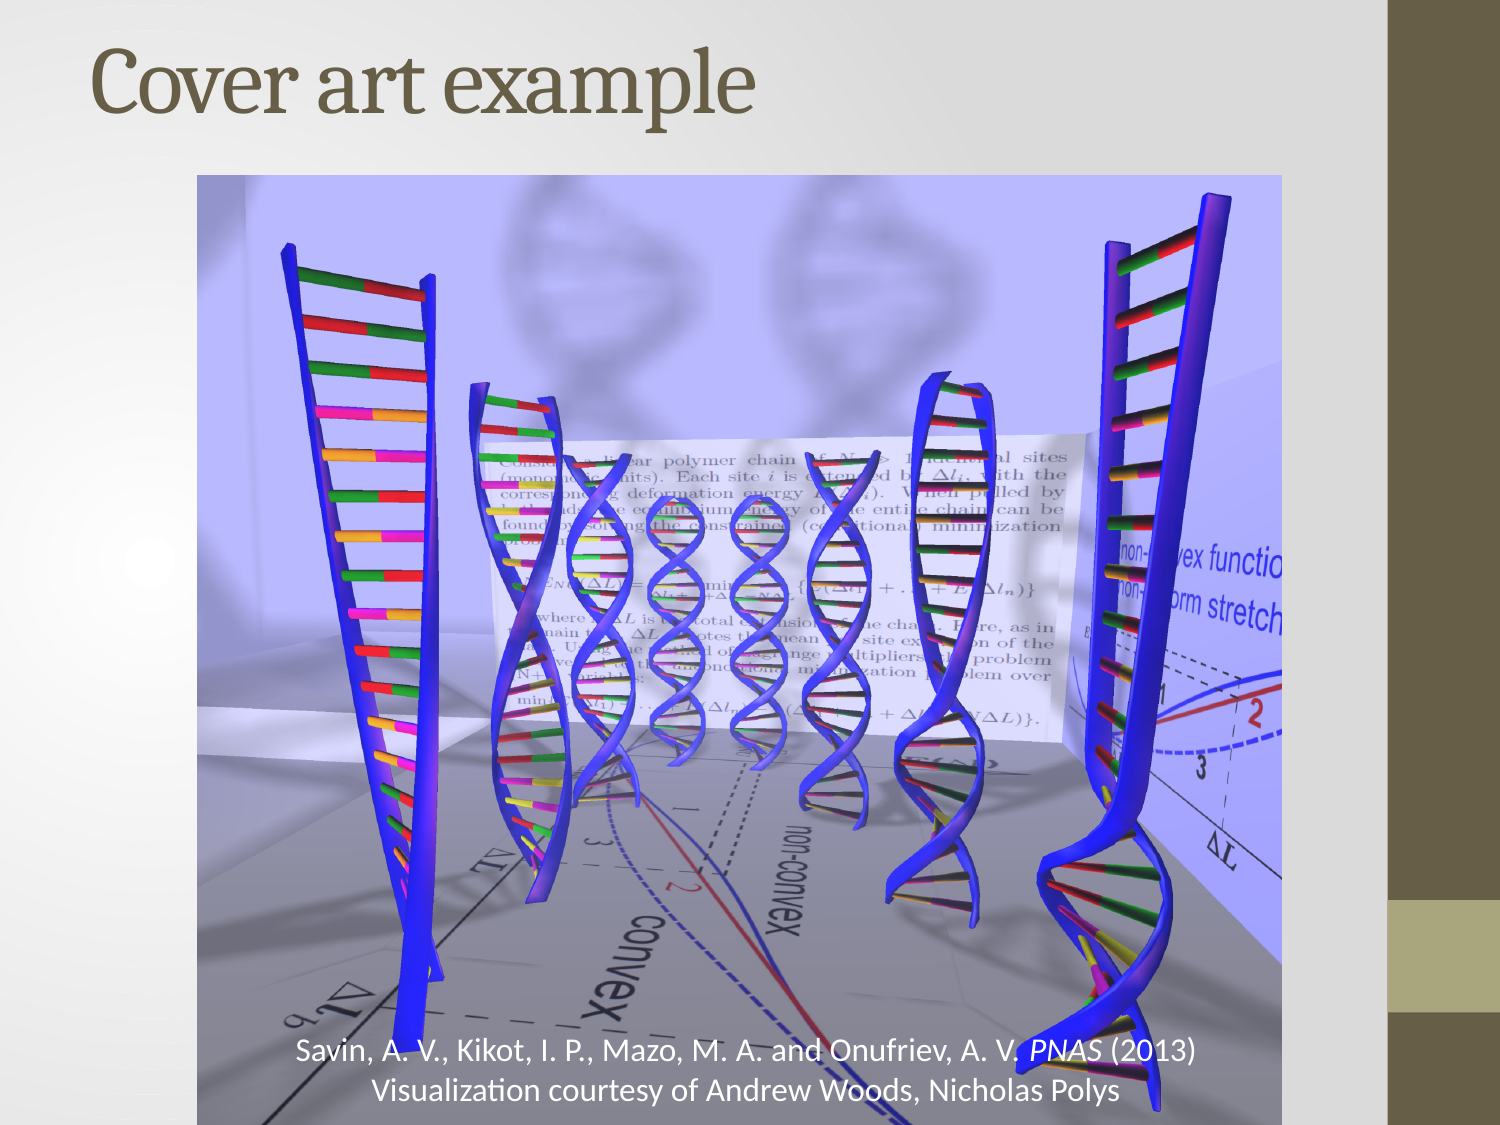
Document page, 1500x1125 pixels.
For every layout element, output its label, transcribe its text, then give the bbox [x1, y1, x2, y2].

picture [197, 174, 1283, 1125]
title Cover art example [75, 6, 1282, 145]
